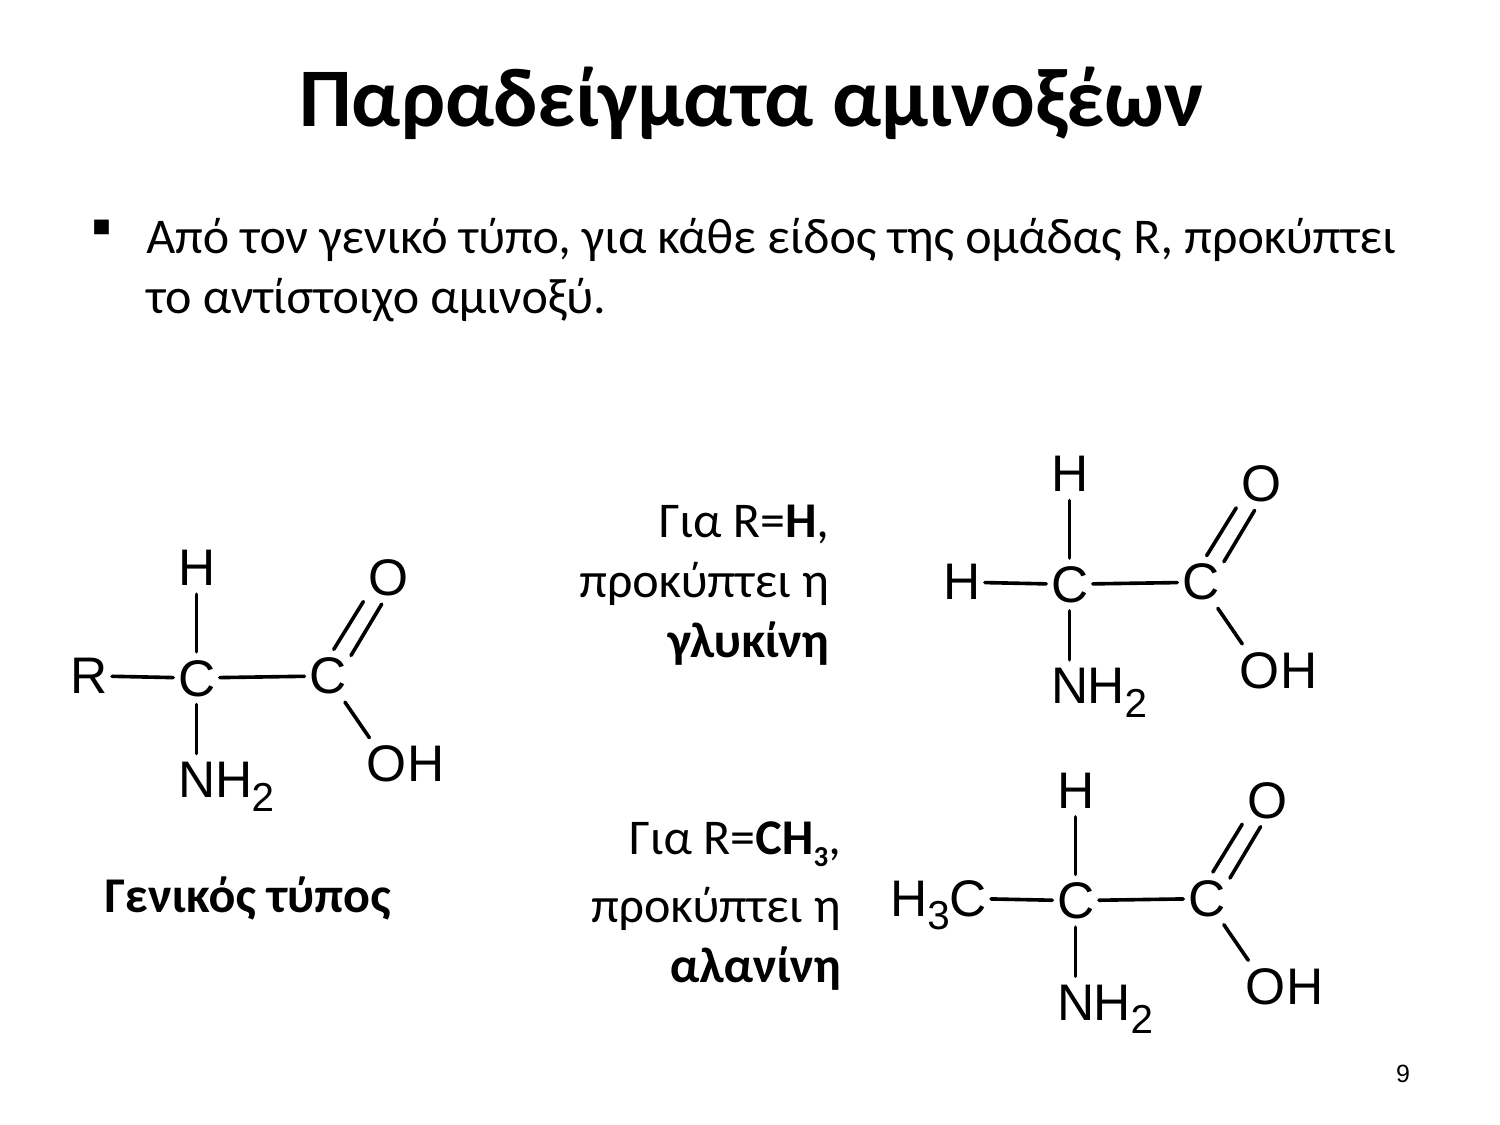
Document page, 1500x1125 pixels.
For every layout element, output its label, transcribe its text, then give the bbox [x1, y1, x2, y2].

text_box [70, 538, 446, 823]
text_box Γενικός τύπος [89, 855, 406, 931]
slide_number 8 [1074, 1042, 1425, 1103]
list Από τον γενικό τύπο, για κάθε είδος της ομάδας R, προκύπτει το αντίστοιχο αμινοξύ. [75, 196, 1425, 350]
text_box Για R=CH3, προκύπτει η αλανίνη [562, 796, 856, 1000]
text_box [890, 761, 1325, 1045]
title Παραδείγματα αμινοξέων [76, 19, 1427, 169]
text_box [942, 445, 1319, 729]
text_box Για R=H, προκύπτει η γλυκίνη [550, 480, 844, 676]
